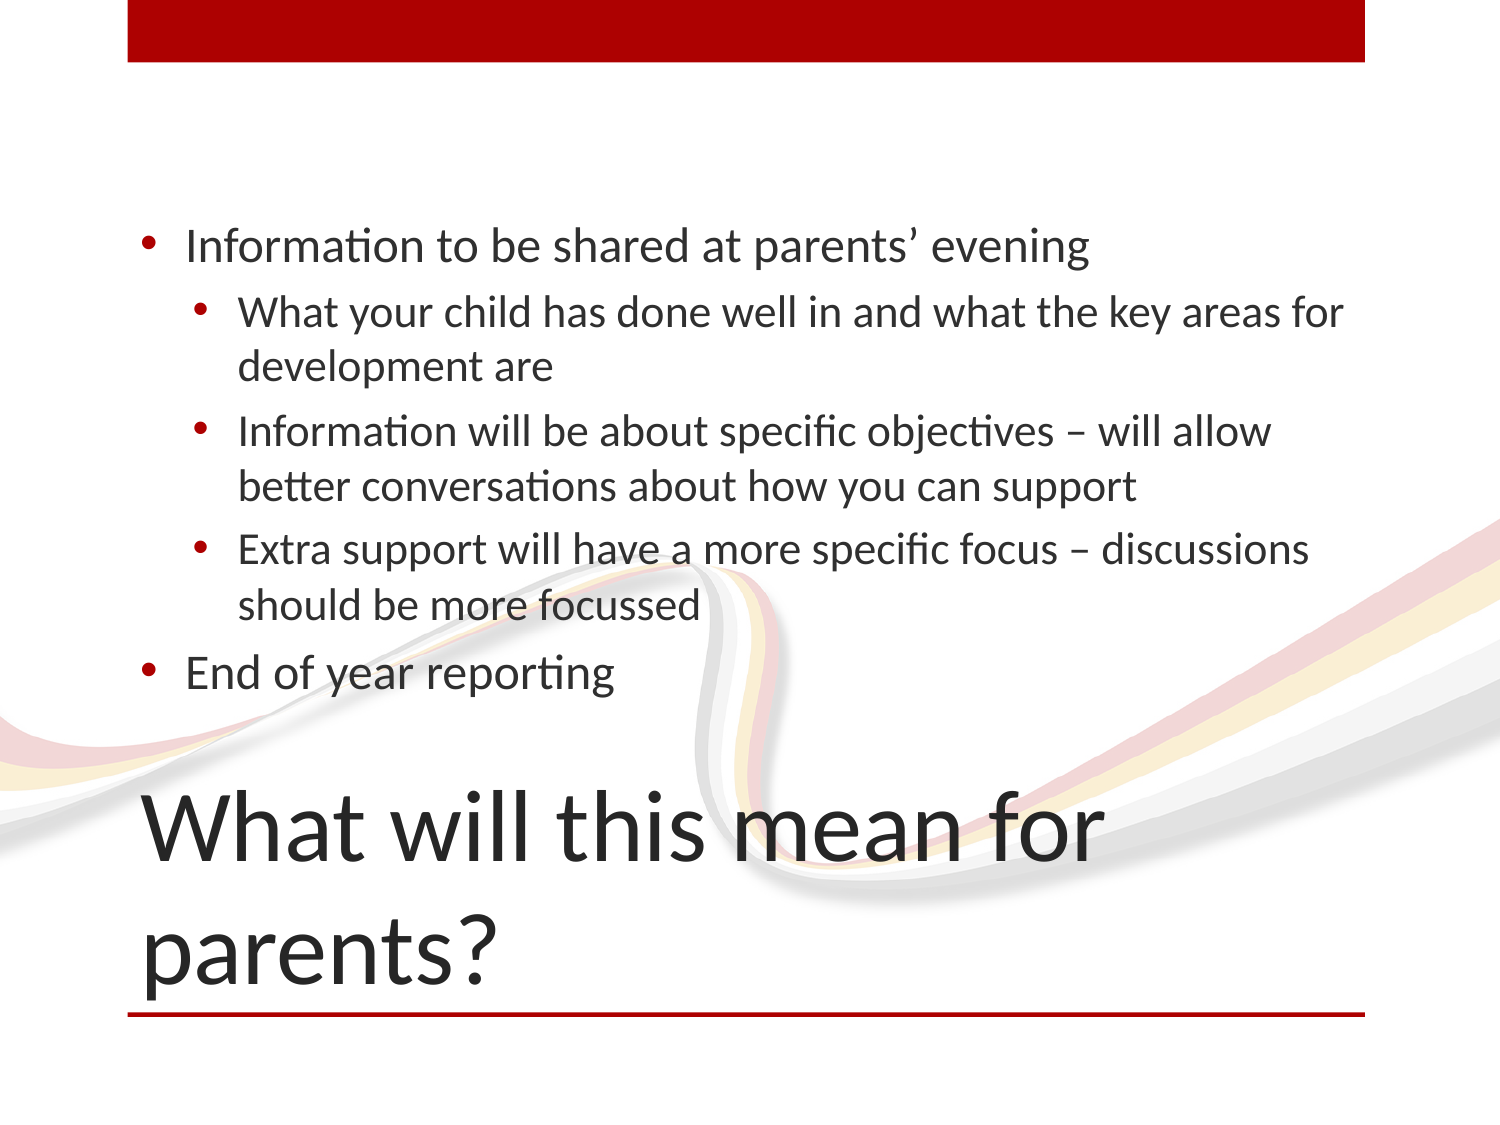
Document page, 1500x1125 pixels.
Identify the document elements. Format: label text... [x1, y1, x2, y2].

title What will this mean for parents? [125, 799, 1238, 1013]
list Information to be shared at parents’ evening What your child has done well in and what the key areas for development are Information will be about specific objectives – will allow better conversations about how you can support Extra support will have a more specific focus – discussions should be more focussed End of year reporting [125, 112, 1363, 799]
